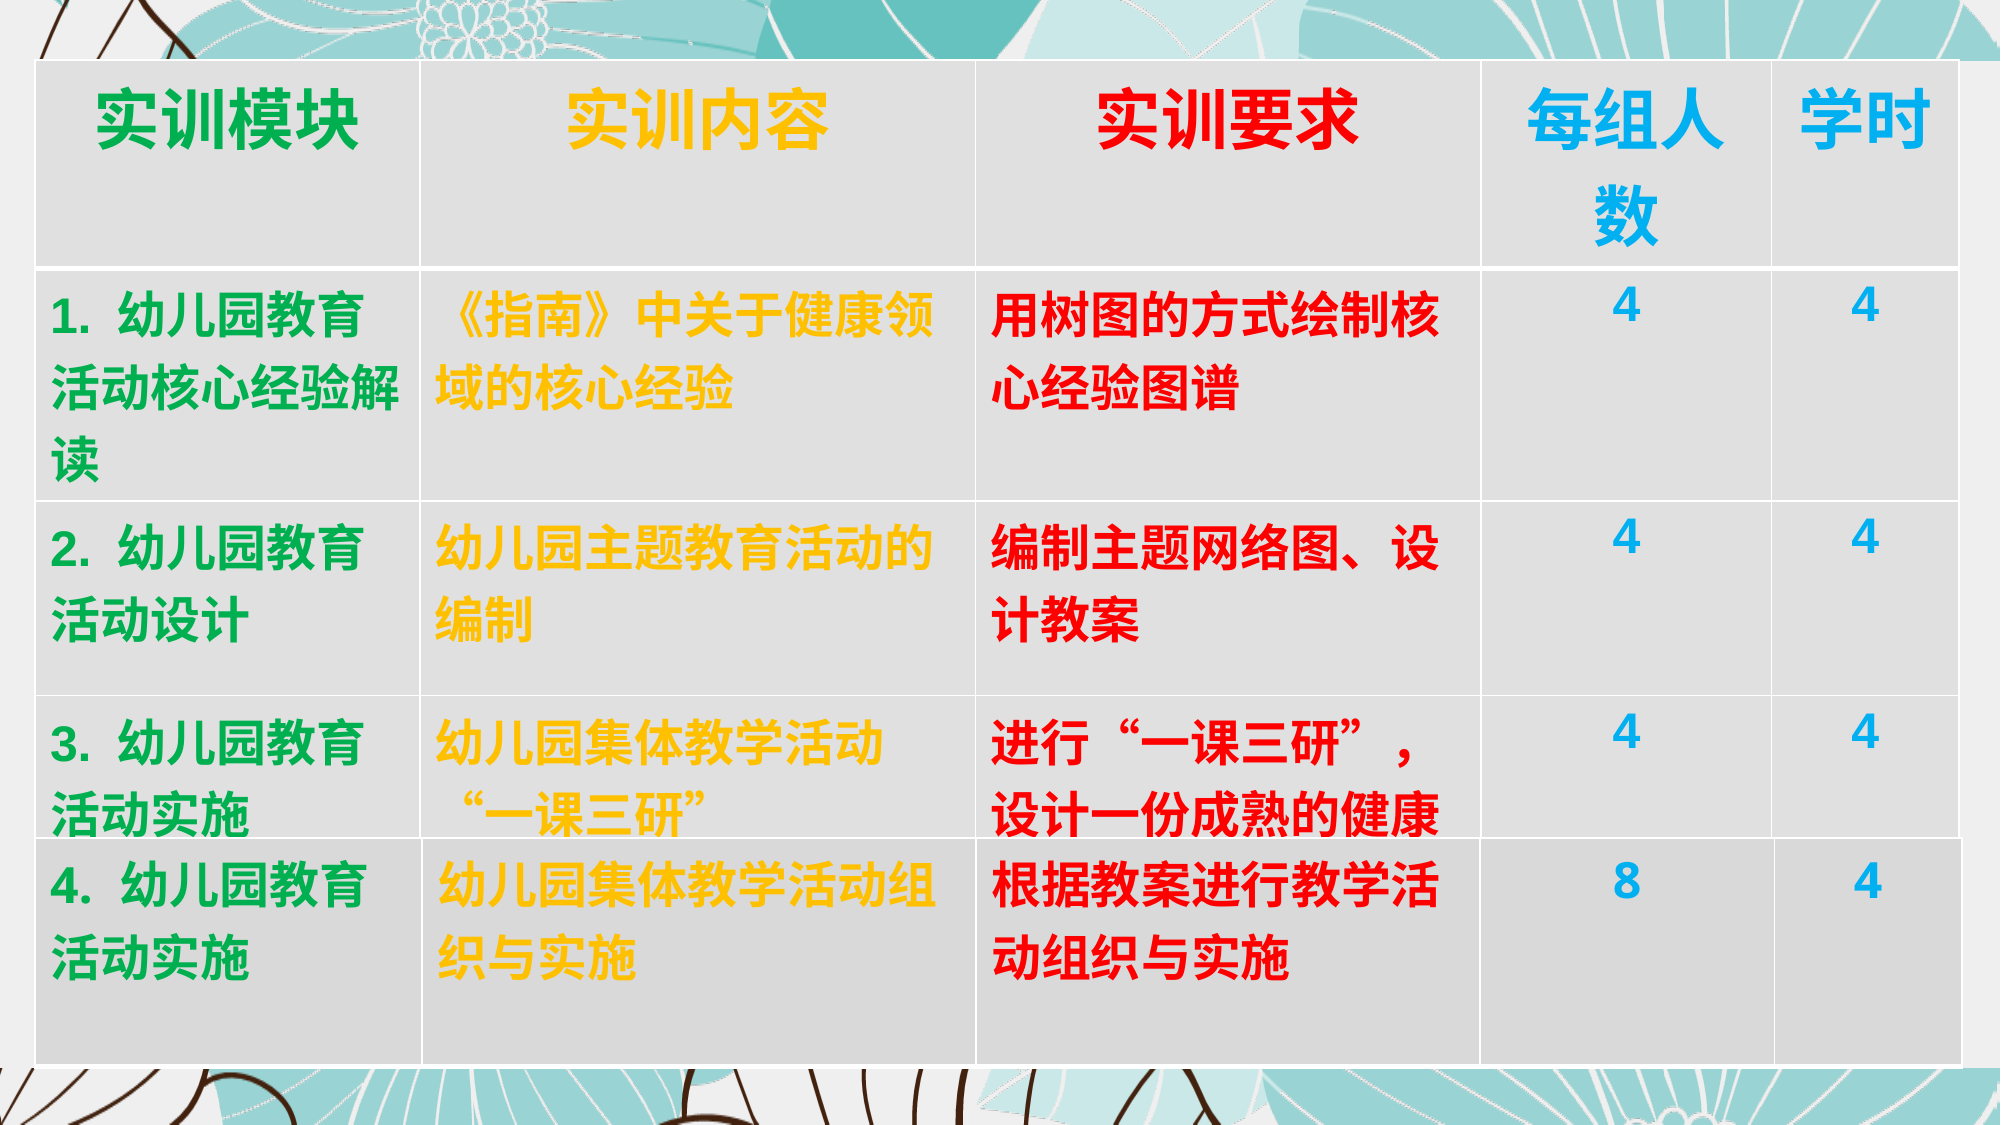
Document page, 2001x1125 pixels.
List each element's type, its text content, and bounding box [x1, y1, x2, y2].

table_cell 用树图的方式绘制核心经验图谱 [976, 271, 1480, 500]
table_header 学时 [1772, 61, 1958, 266]
table_cell 进行“一课三研”，设计一份成熟的健康活动教案，并说课 [976, 696, 1480, 837]
picture [0, 1068, 2000, 1125]
table_cell 幼儿园集体教学活动“一课三研” [421, 696, 975, 837]
table_header 4. 幼儿园教育活动实施 [36, 839, 421, 1064]
table_header 实训要求 [976, 61, 1480, 266]
table_cell 4 [1772, 271, 1958, 500]
table_header 根据教案进行教学活动组织与实施 [977, 839, 1479, 1064]
table_cell 4 [1482, 696, 1771, 837]
picture [0, 0, 2000, 61]
table_header 每组人数 [1482, 61, 1771, 266]
table_header 实训内容 [421, 61, 975, 266]
table_cell 4 [1772, 696, 1958, 837]
table_cell 3. 幼儿园教育活动实施 [36, 696, 419, 837]
table_cell 幼儿园主题教育活动的编制 [421, 502, 975, 695]
table_header 实训模块 [36, 61, 419, 266]
table_cell 《指南》中关于健康领域的核心经验 [421, 271, 975, 500]
table_cell 4 [1482, 271, 1771, 500]
table_cell 4 [1482, 502, 1771, 695]
table_header 8 [1481, 839, 1774, 1064]
table_header 幼儿园集体教学活动组织与实施 [423, 839, 975, 1064]
table_cell 编制主题网络图、设计教案 [976, 502, 1480, 695]
table_header 4 [1775, 839, 1961, 1064]
table_cell 4 [1772, 502, 1958, 695]
table_cell 1. 幼儿园教育活动核心经验解读 [36, 271, 419, 500]
table_cell 2. 幼儿园教育活动设计 [36, 502, 419, 695]
